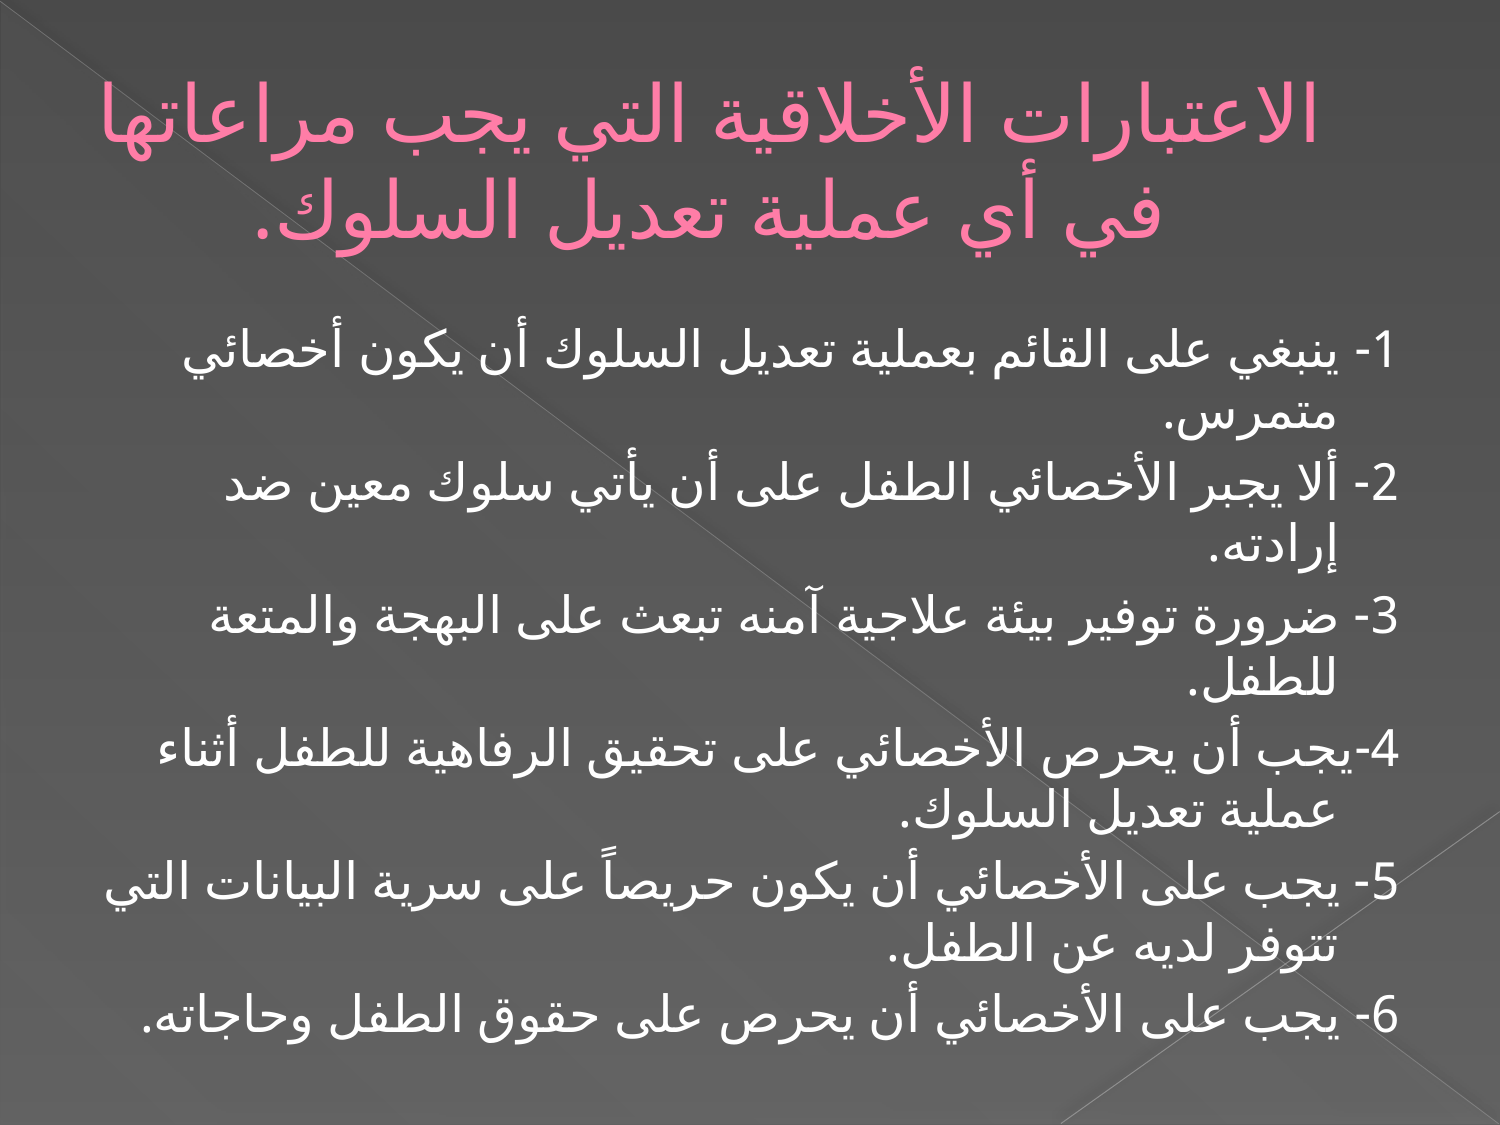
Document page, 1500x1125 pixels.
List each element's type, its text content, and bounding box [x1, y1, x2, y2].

list 1- ينبغي على القائم بعملية تعديل السلوك أن يكون أخصائي متمرس. 2- ألا يجبر الأخصائي الطفل على أن يأتي سلوك معين ضد إرادته. 3- ضرورة توفير بيئة علاجية آمنه تبعث على البهجة والمتعة للطفل. 4-يجب أن يحرص الأخصائي على تحقيق الرفاهية للطفل أثناء عملية تعديل السلوك. 5- يجب على الأخصائي أن يكون حريصاً على سرية البيانات التي تتوفر لديه عن الطفل. 6- يجب على الأخصائي أن يحرص على حقوق الطفل وحاجاته. [75, 308, 1425, 1059]
title الاعتبارات الأخلاقية التي يجب مراعاتها في أي عملية تعديل السلوك. [75, 43, 1425, 274]
